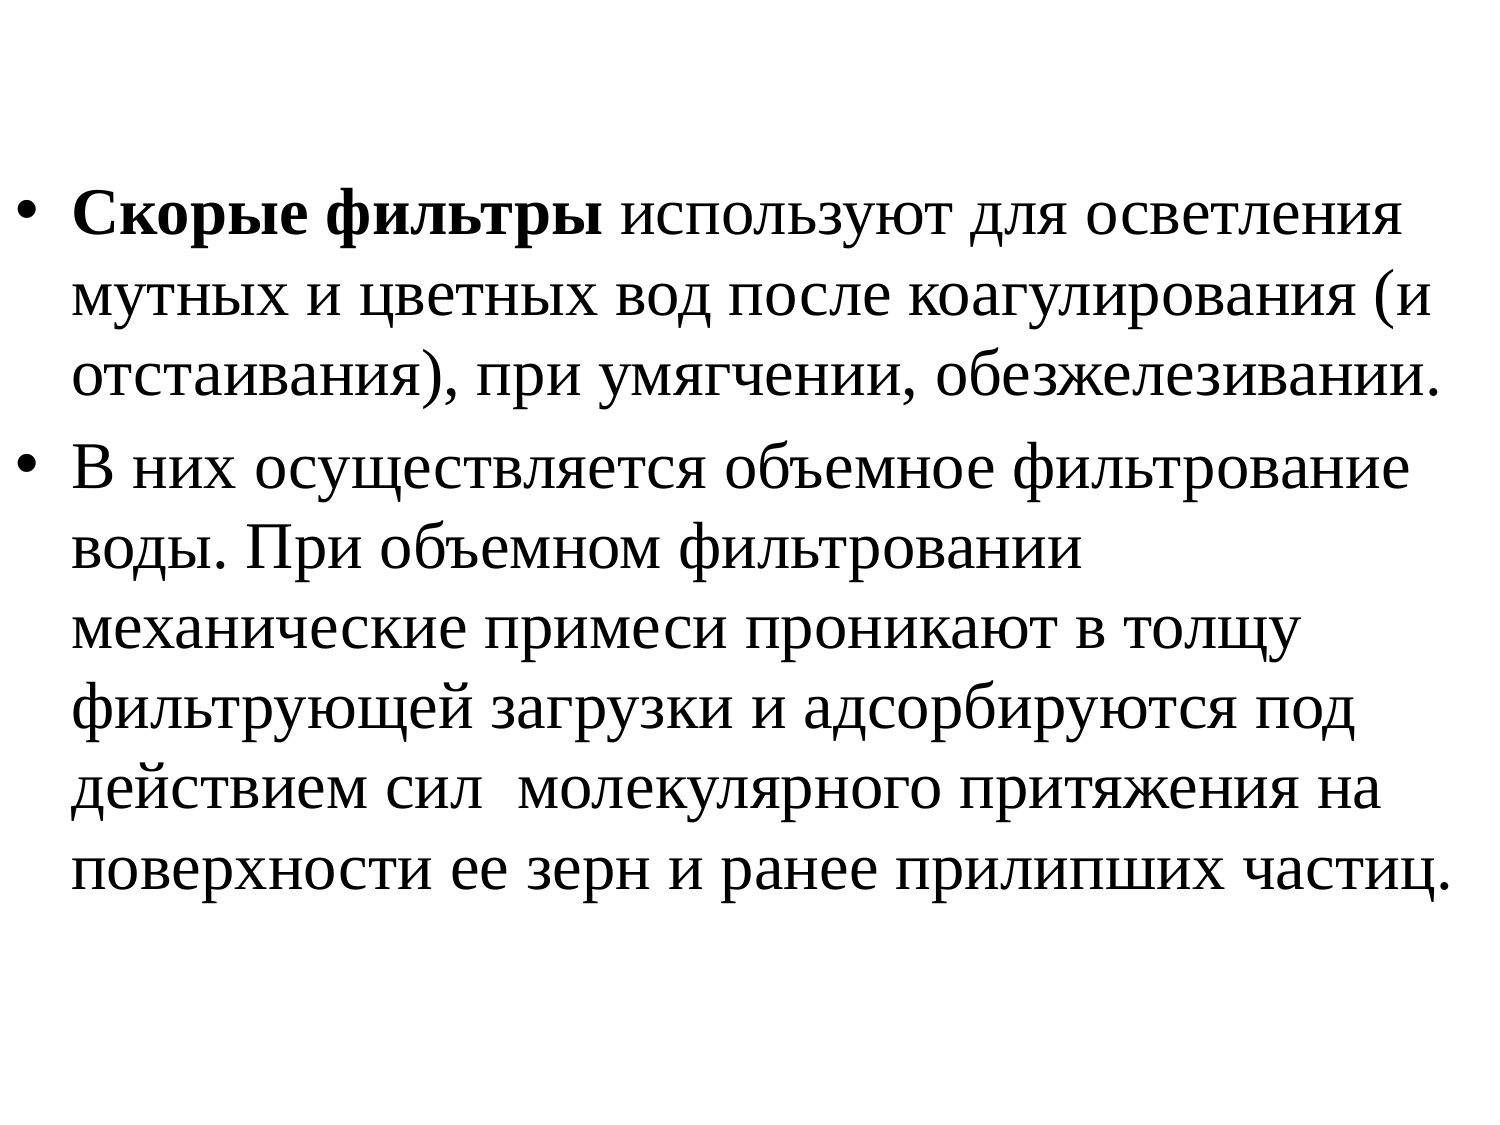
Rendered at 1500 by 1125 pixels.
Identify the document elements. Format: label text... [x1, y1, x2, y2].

list Скорые фильтры используют для осветления мутных и цветных вод после коагулирования (и отстаивания), при умягчении, обезжелезивании. В них осуществляется объемное фильтрование воды. При объемном фильтровании механические примеси проникают в толщу фильтрующей загрузки и адсорбируются под действием сил молекулярного притяжения на поверхности ее зерн и ранее прилипших частиц. [0, 160, 1500, 1005]
